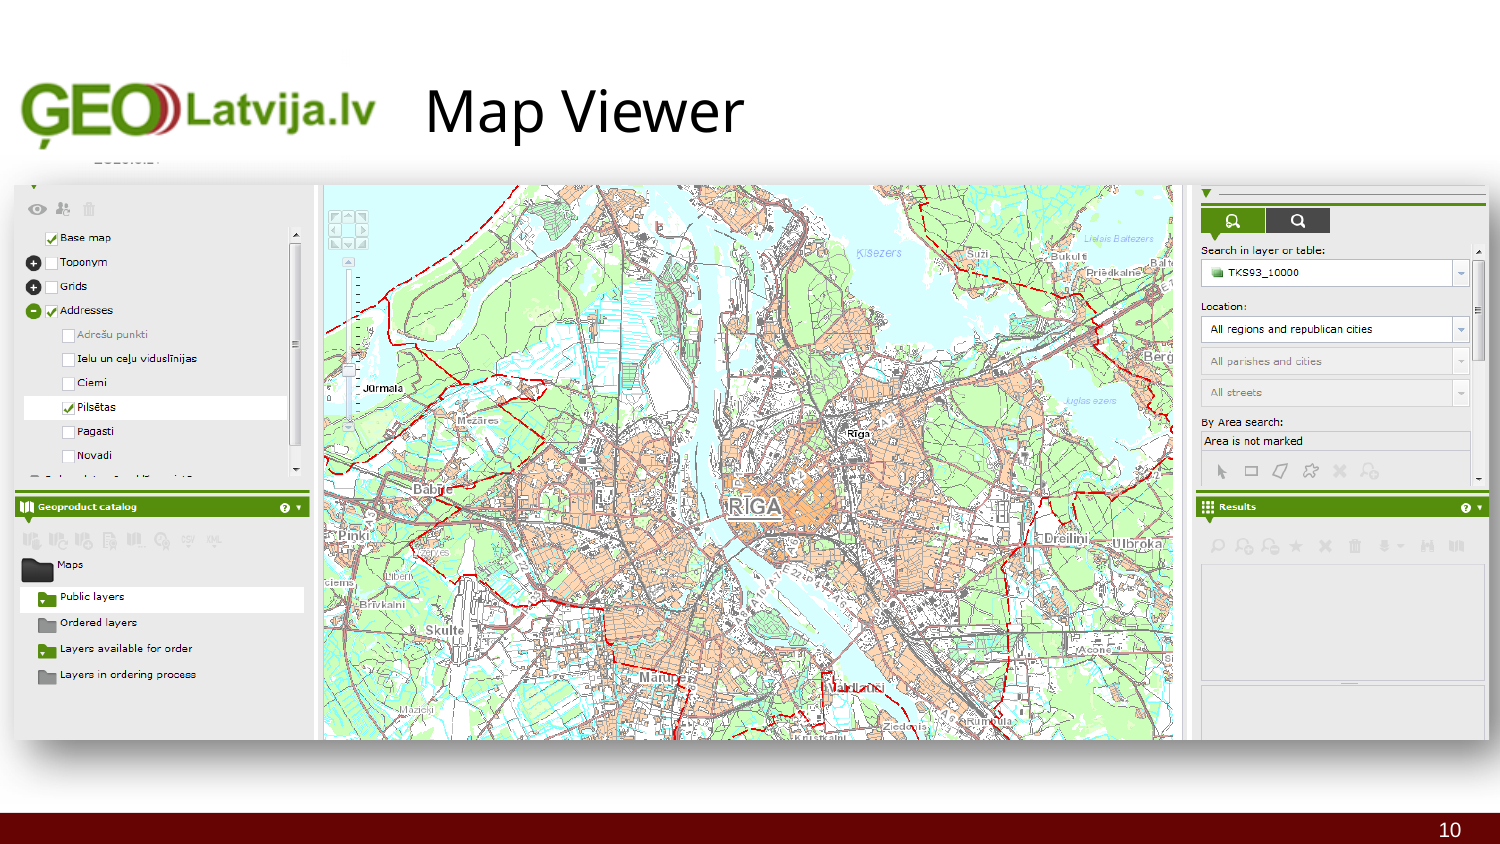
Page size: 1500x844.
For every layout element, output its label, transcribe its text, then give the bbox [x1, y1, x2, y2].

slide_number 10 [1124, 806, 1475, 844]
picture [13, 49, 1490, 740]
title Map Viewer [412, 67, 1405, 183]
